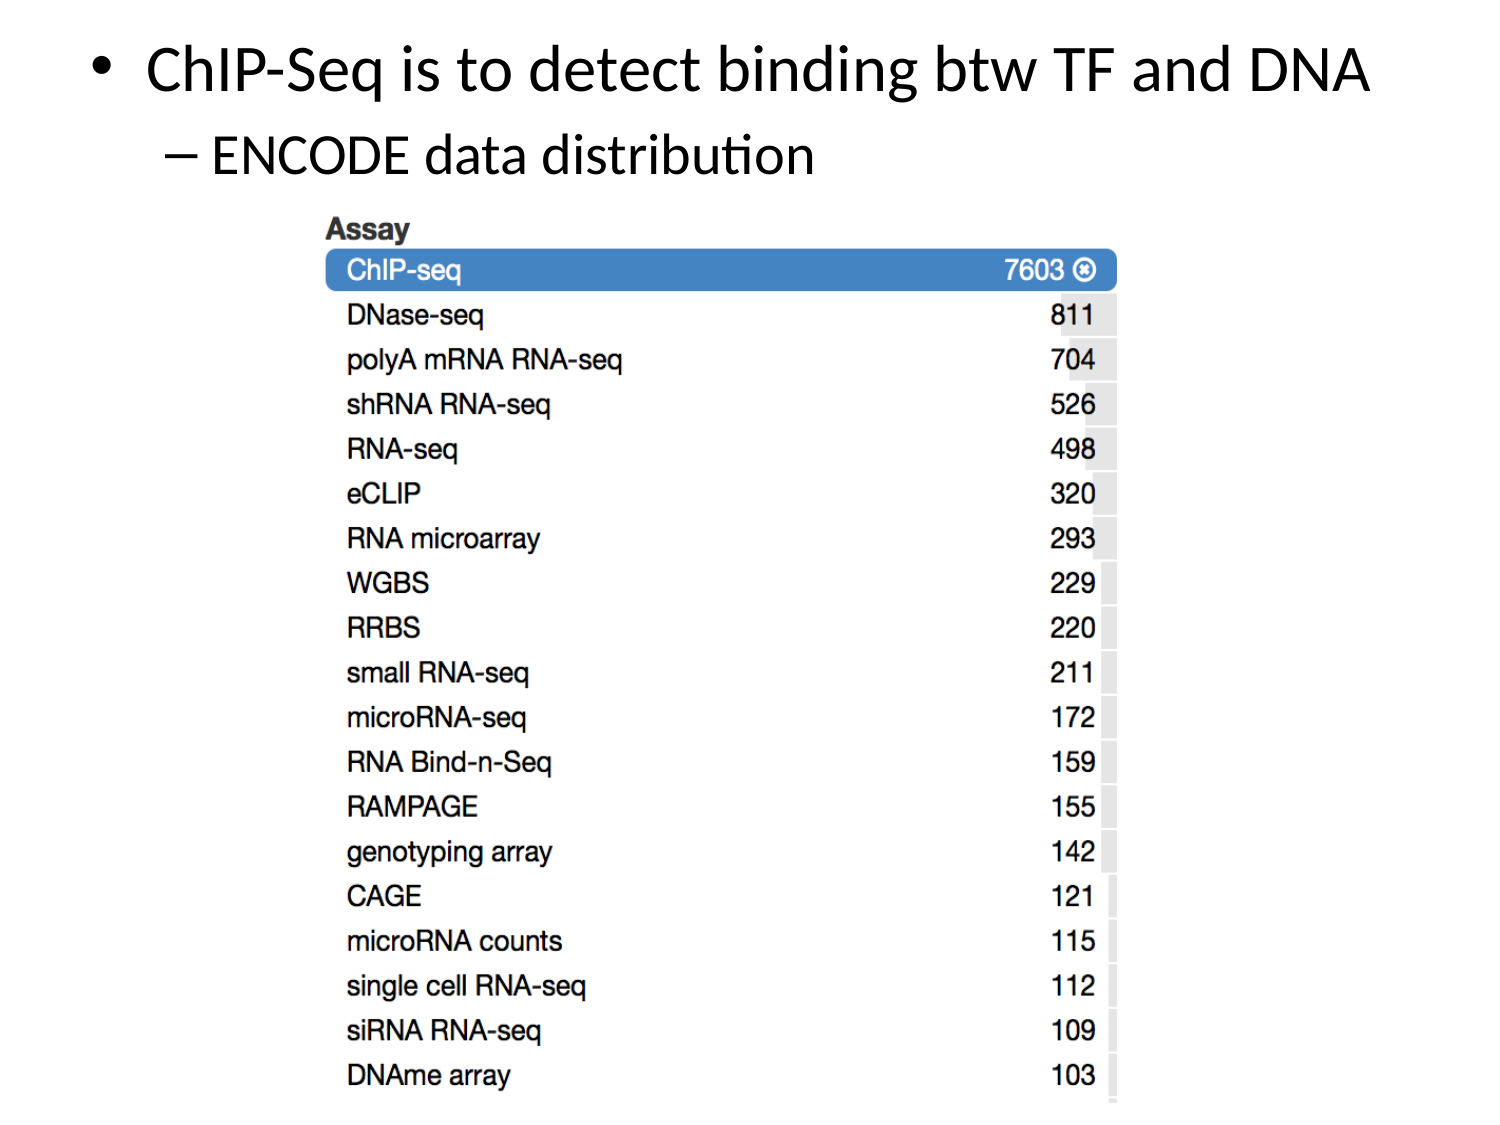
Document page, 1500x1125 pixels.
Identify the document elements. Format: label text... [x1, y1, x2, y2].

list ChIP-Seq is to detect binding btw TF and DNA ENCODE data distribution [75, 17, 1425, 760]
picture [313, 195, 1137, 1103]
